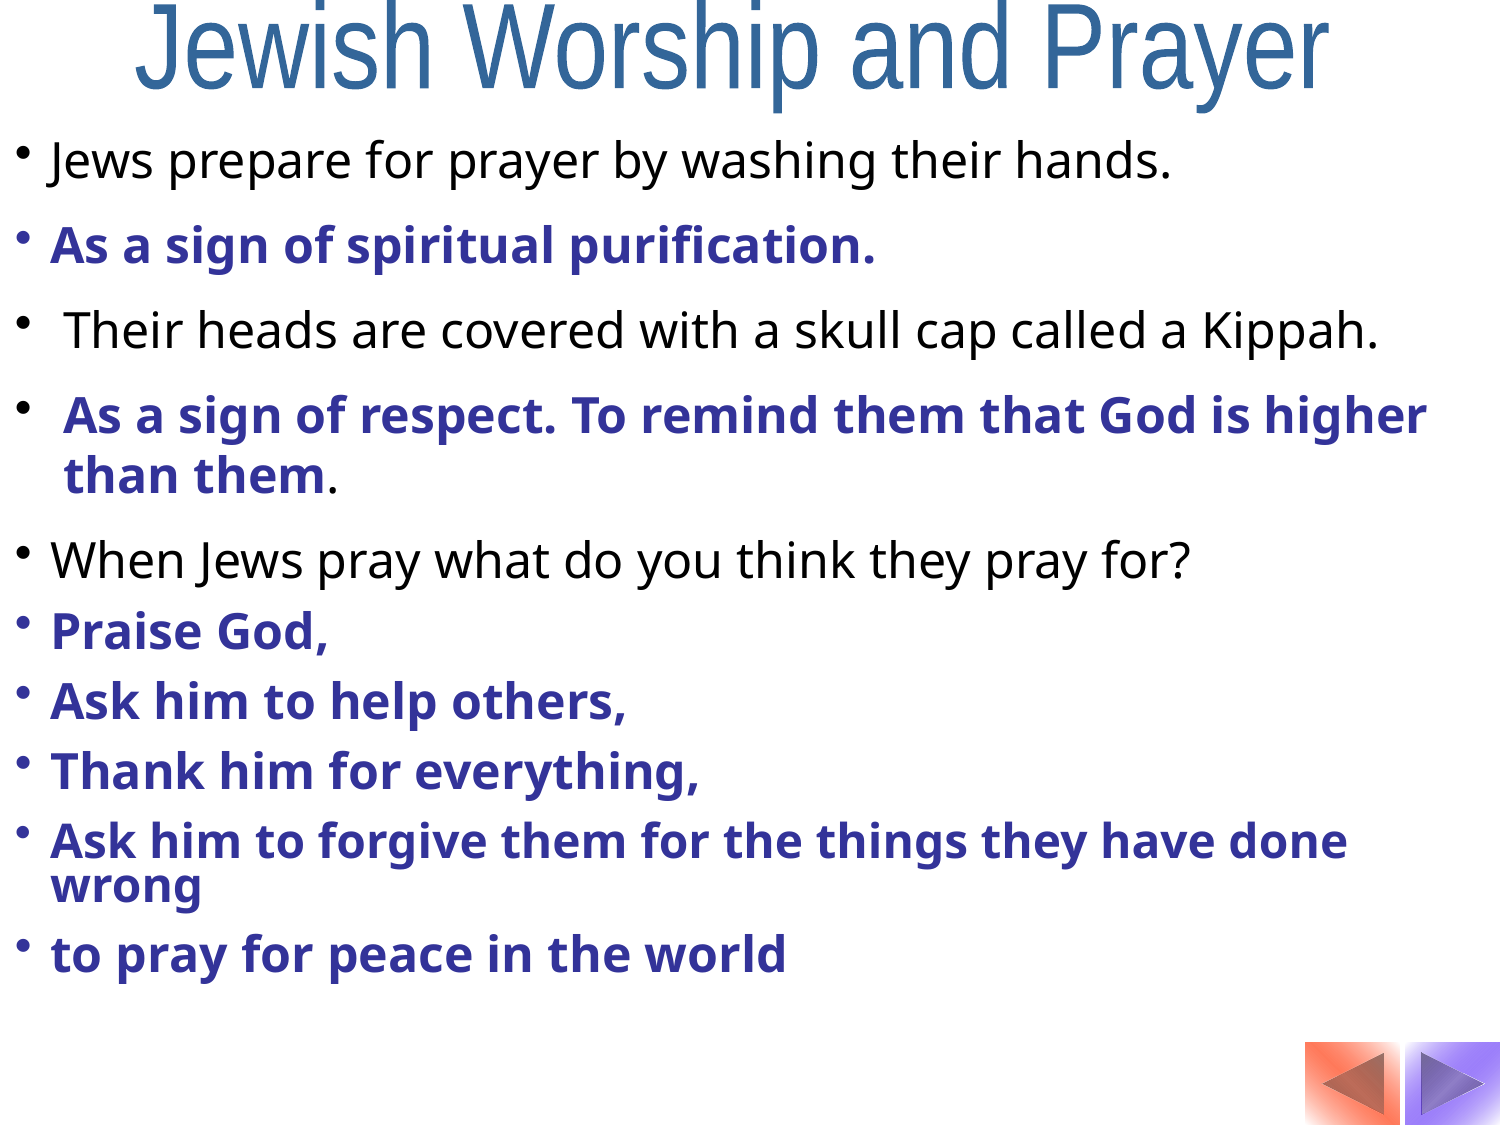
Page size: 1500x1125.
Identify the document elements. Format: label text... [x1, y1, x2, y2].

text_box [1405, 1042, 1500, 1125]
text_box [1305, 1042, 1400, 1125]
text_box Jews prepare for prayer by washing their hands. As a sign of spiritual purification. Their heads are covered with a skull cap called a Kippah. As a sign of respect. To remind them that God is higher than them. When Jews pray what do you think they pray for? Praise God, Ask him to help others, Thank him for everything, Ask him to forgive them for the things they have done wrong to pray for peace in the world [0, 121, 1500, 990]
